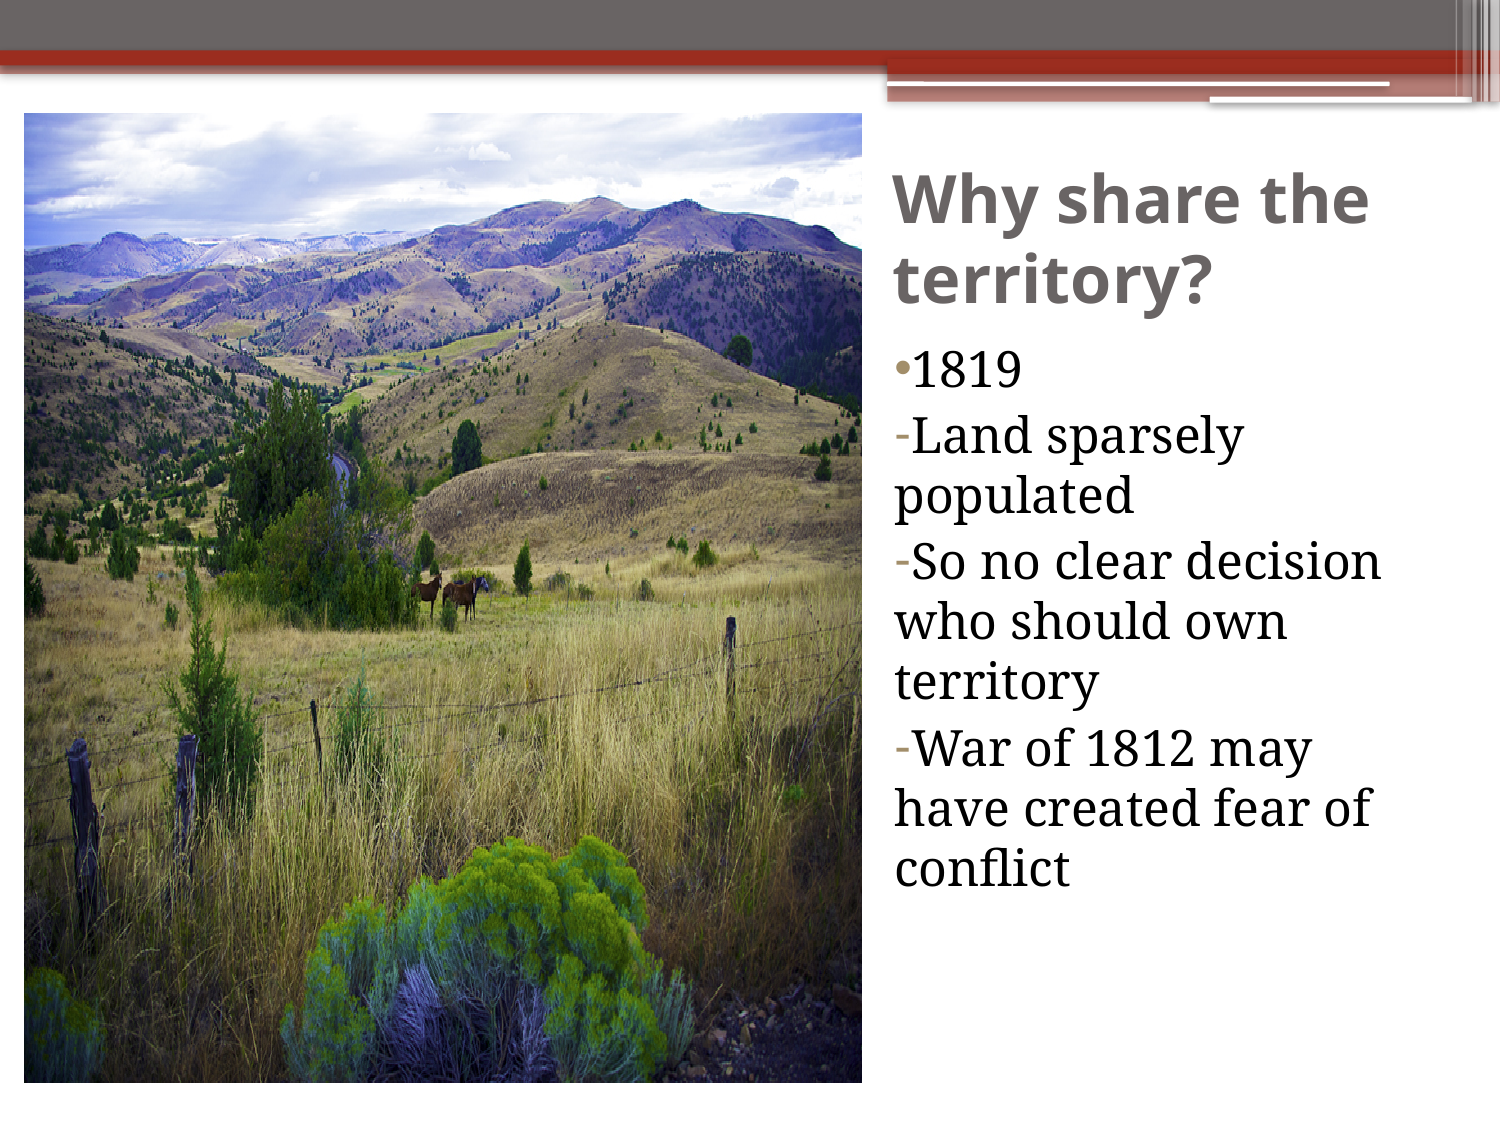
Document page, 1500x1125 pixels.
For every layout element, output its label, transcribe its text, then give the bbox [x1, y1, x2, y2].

list 1819 Land sparsely populated So no clear decision who should own territory War of 1812 may have created fear of conflict [878, 329, 1434, 1088]
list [24, 113, 863, 1083]
title Why share the territory? [878, 180, 1434, 325]
